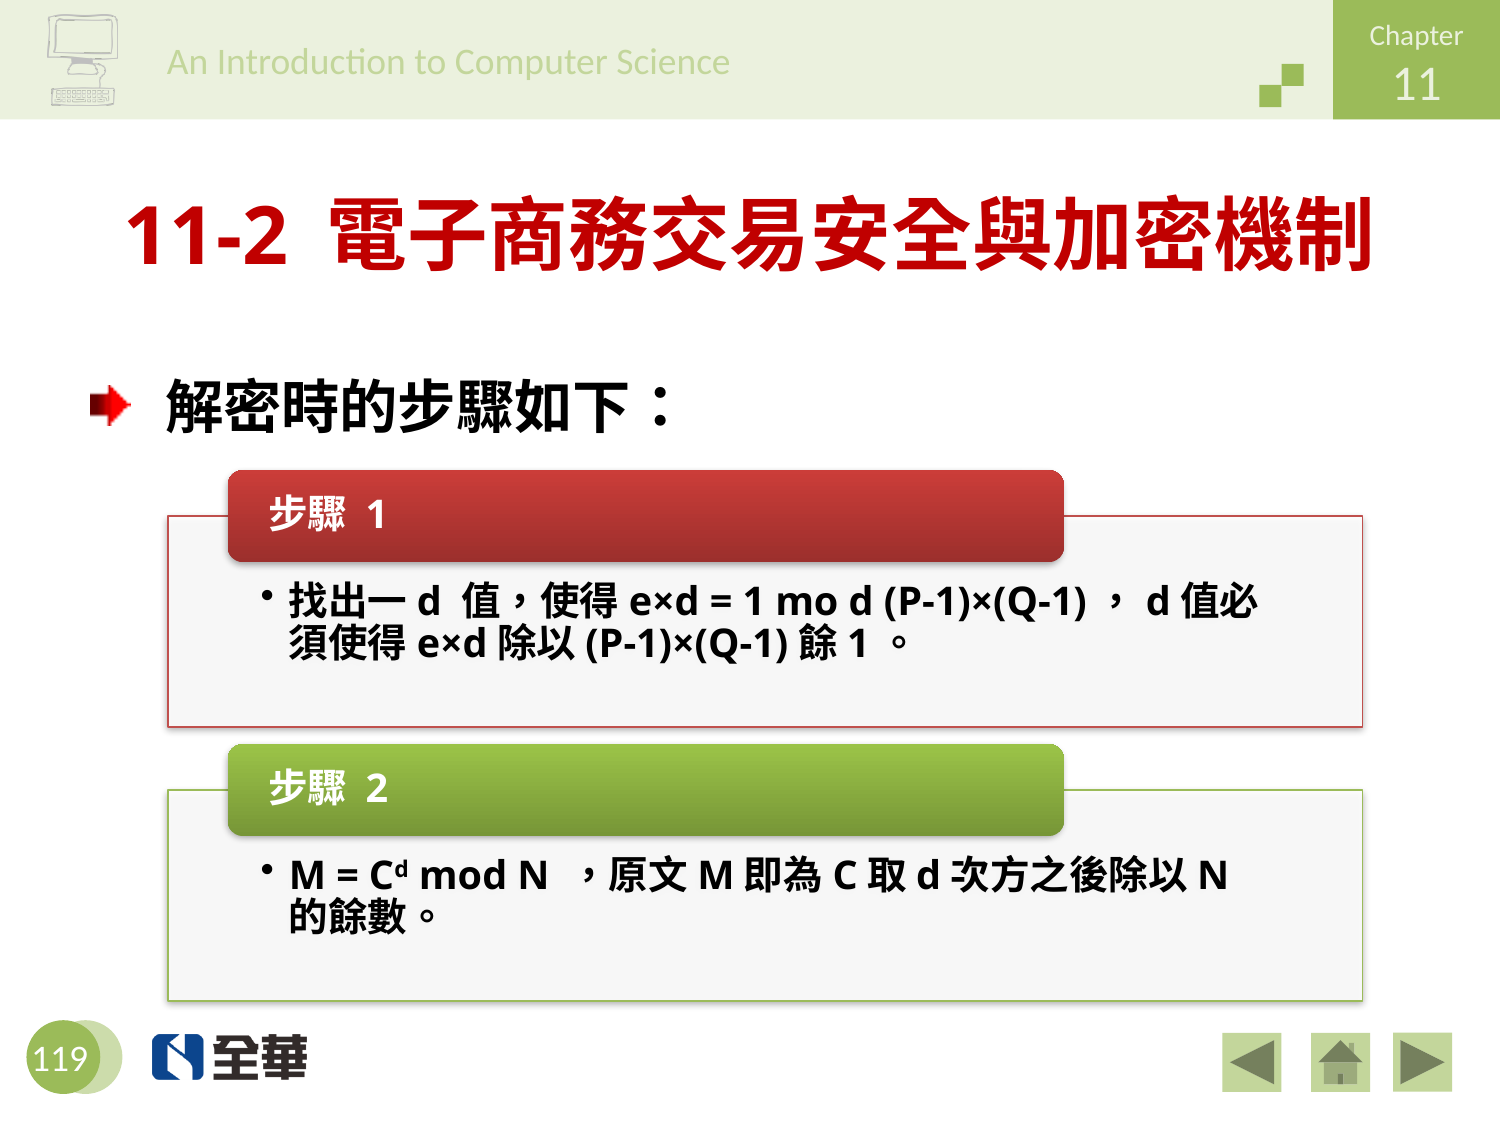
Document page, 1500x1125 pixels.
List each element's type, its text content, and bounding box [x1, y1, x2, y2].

picture [152, 1034, 307, 1080]
list 解密時的步驟如下： [75, 363, 1425, 1005]
picture [47, 14, 118, 106]
picture [90, 385, 131, 426]
title 11-2 電子商務交易安全與加密機制 [75, 138, 1425, 327]
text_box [167, 466, 1363, 1006]
